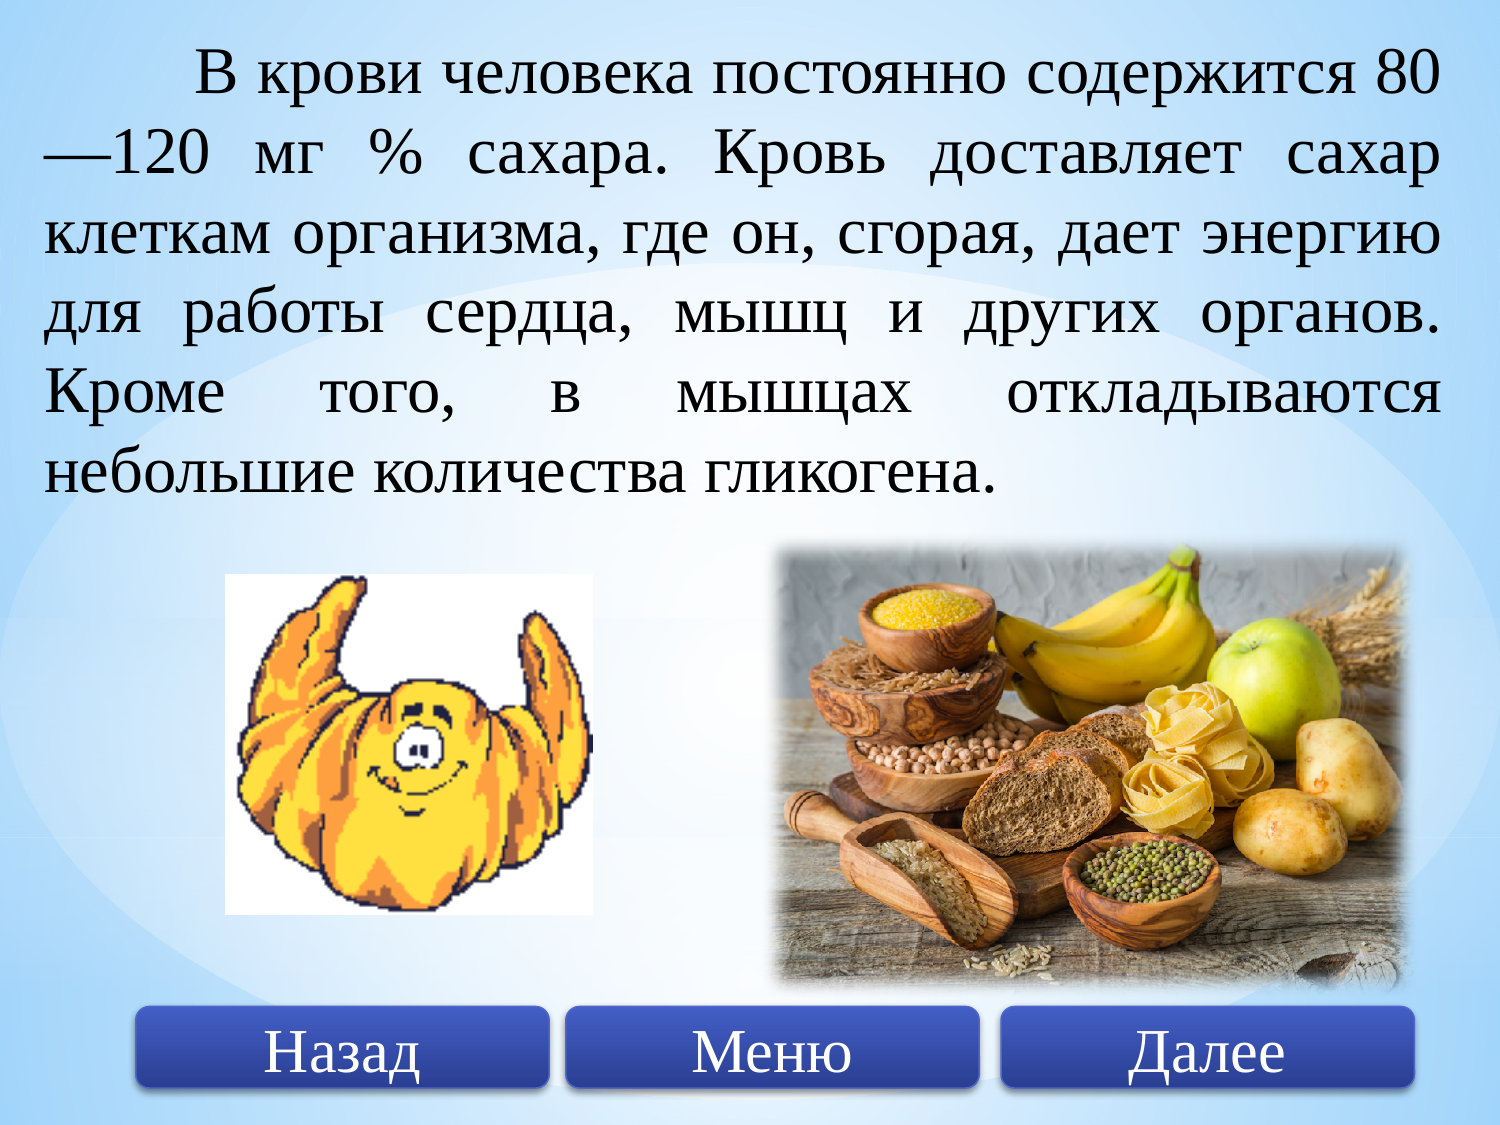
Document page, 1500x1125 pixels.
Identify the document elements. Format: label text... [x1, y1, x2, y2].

picture [224, 573, 593, 916]
picture [761, 532, 1418, 998]
text_box Назад [135, 1005, 550, 1089]
text_box Меню [565, 1005, 981, 1089]
text_box Далее [1000, 1006, 1416, 1089]
text_box В крови человека постоянно содержится 80—120 мг % сахара. Кровь доставляет сахар клеткам организма, где он, сгорая, дает энергию для работы сердца, мышц и других органов. Кроме того, в мышцах откладываются небольшие количества гликогена. [29, 19, 1459, 514]
